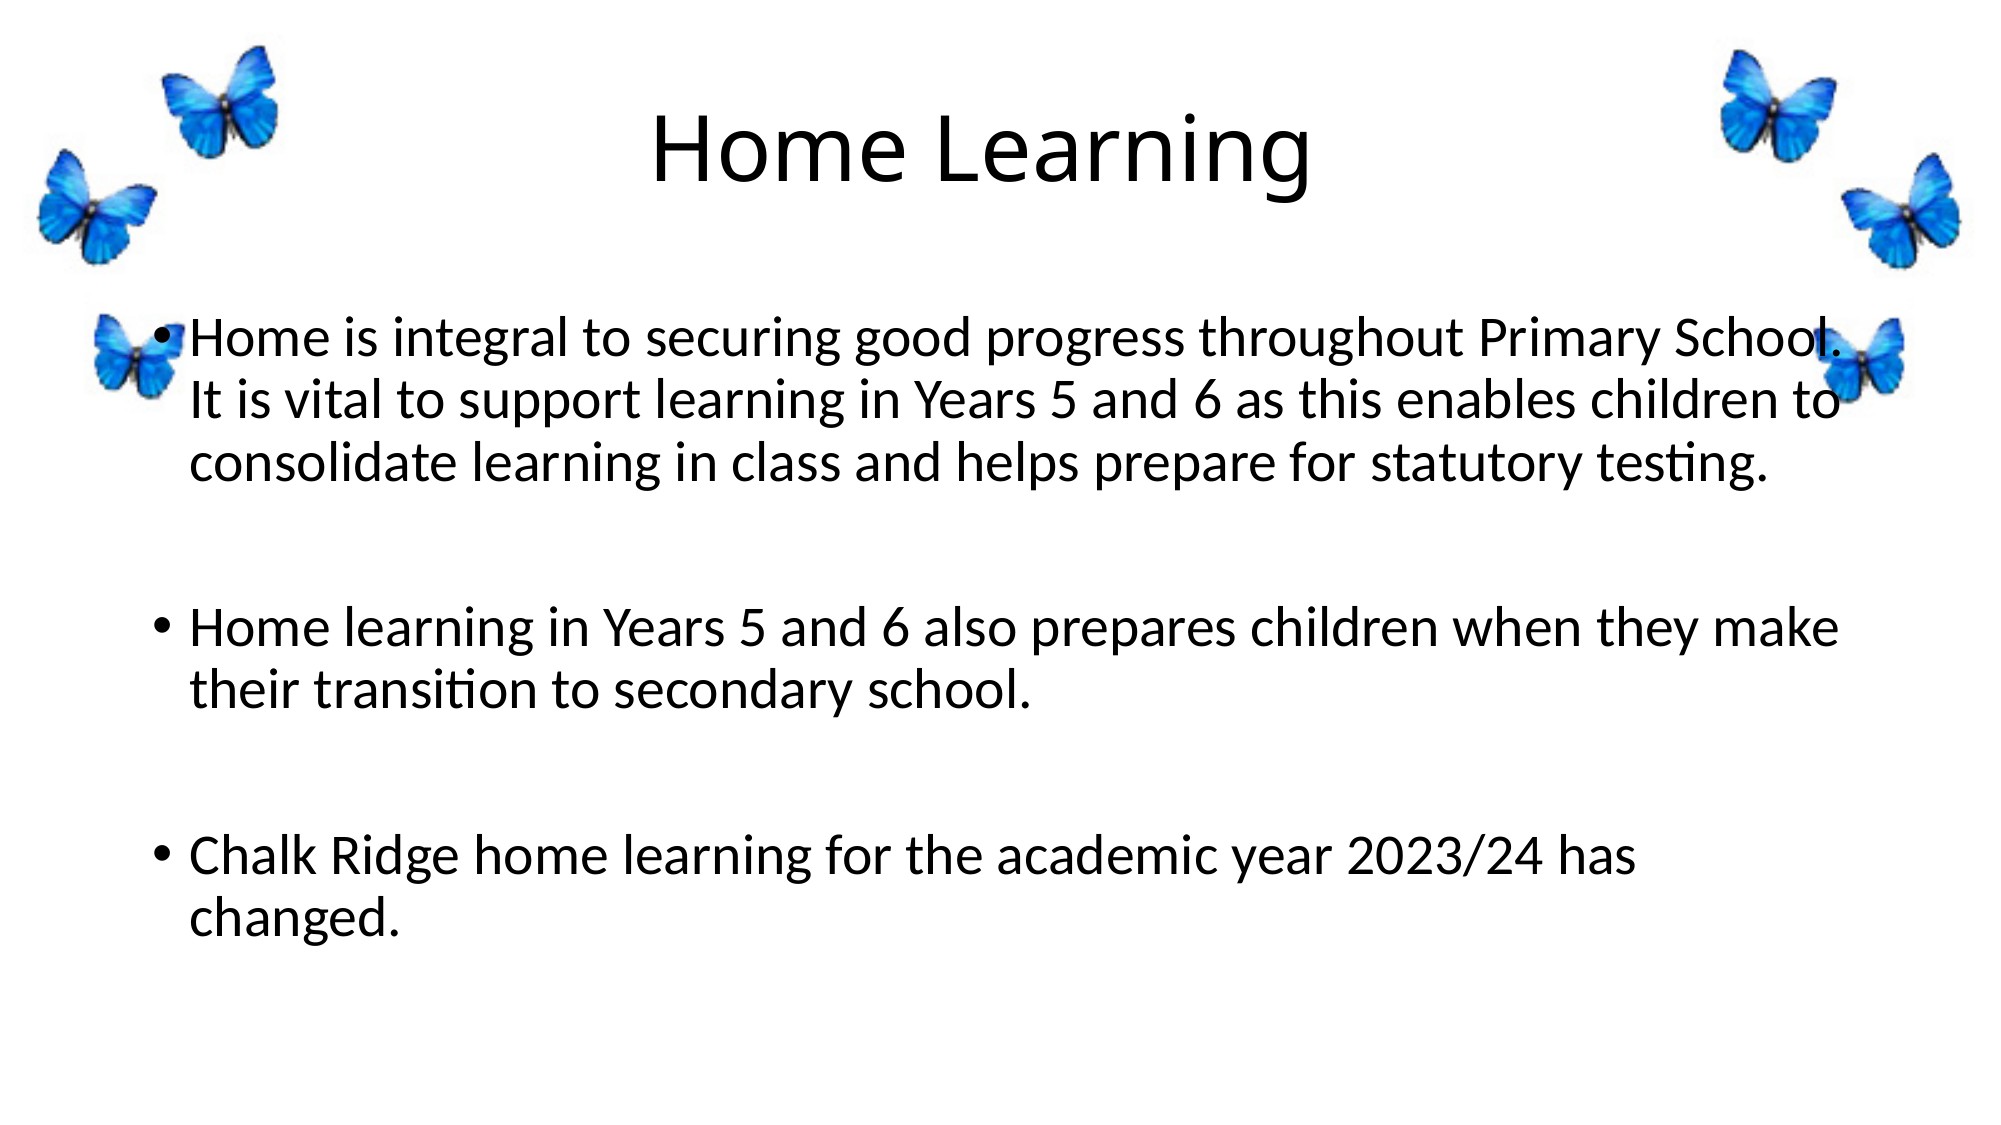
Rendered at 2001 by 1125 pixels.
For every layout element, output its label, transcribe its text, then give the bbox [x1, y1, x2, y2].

list Home is integral to securing good progress throughout Primary School. It is vital to support learning in Years 5 and 6 as this enables children to consolidate learning in class and helps prepare for statutory testing. Home learning in Years 5 and 6 also prepares children when they make their transition to secondary school. Chalk Ridge home learning for the academic year 2023/24 has changed. [137, 299, 1863, 1014]
title Home Learning [633, 42, 1669, 261]
picture [0, 0, 331, 458]
picture [1669, 3, 2000, 462]
